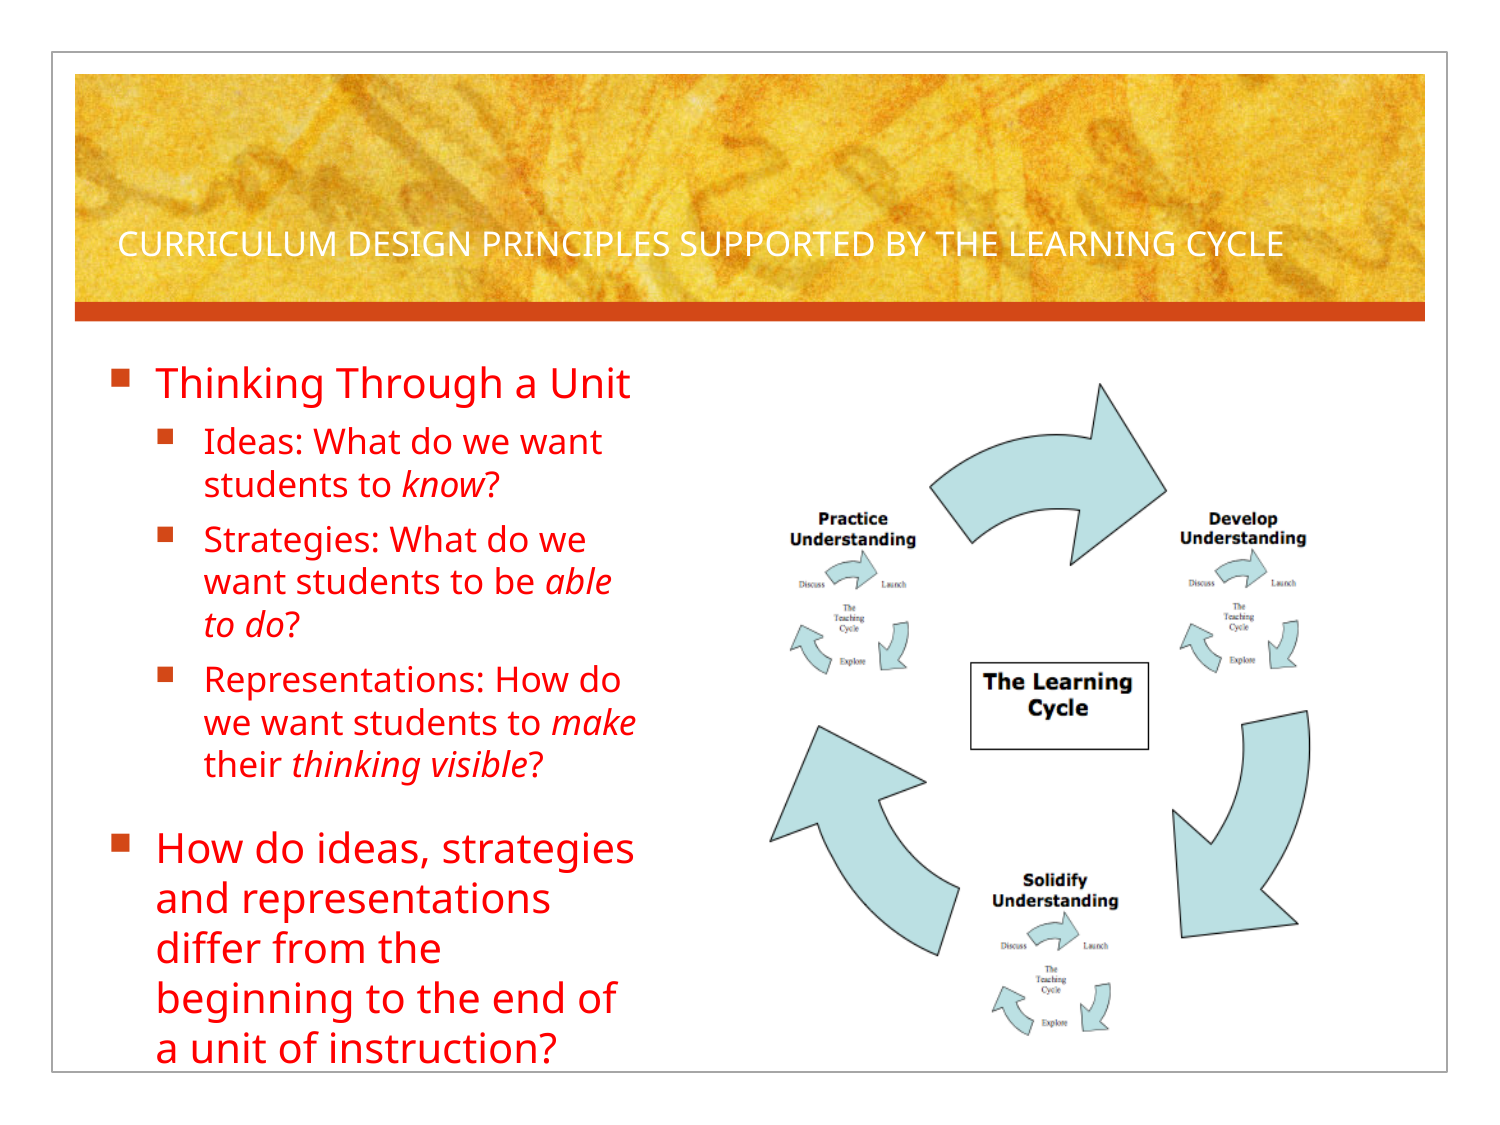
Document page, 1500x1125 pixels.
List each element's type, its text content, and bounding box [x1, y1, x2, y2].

list Thinking Through a Unit Ideas: What do we want students to know? Strategies: What do we want students to be able to do? Representations: How do we want students to make their thinking visible? How do ideas, strategies and representations differ from the beginning to the end of a unit of instruction? [93, 349, 664, 1049]
picture [761, 348, 1333, 1059]
picture [75, 74, 1425, 301]
title CURRICULUM DESIGN PRINCIPLES SUPPORTED BY THE LEARNING CYCLE [75, 142, 1300, 271]
